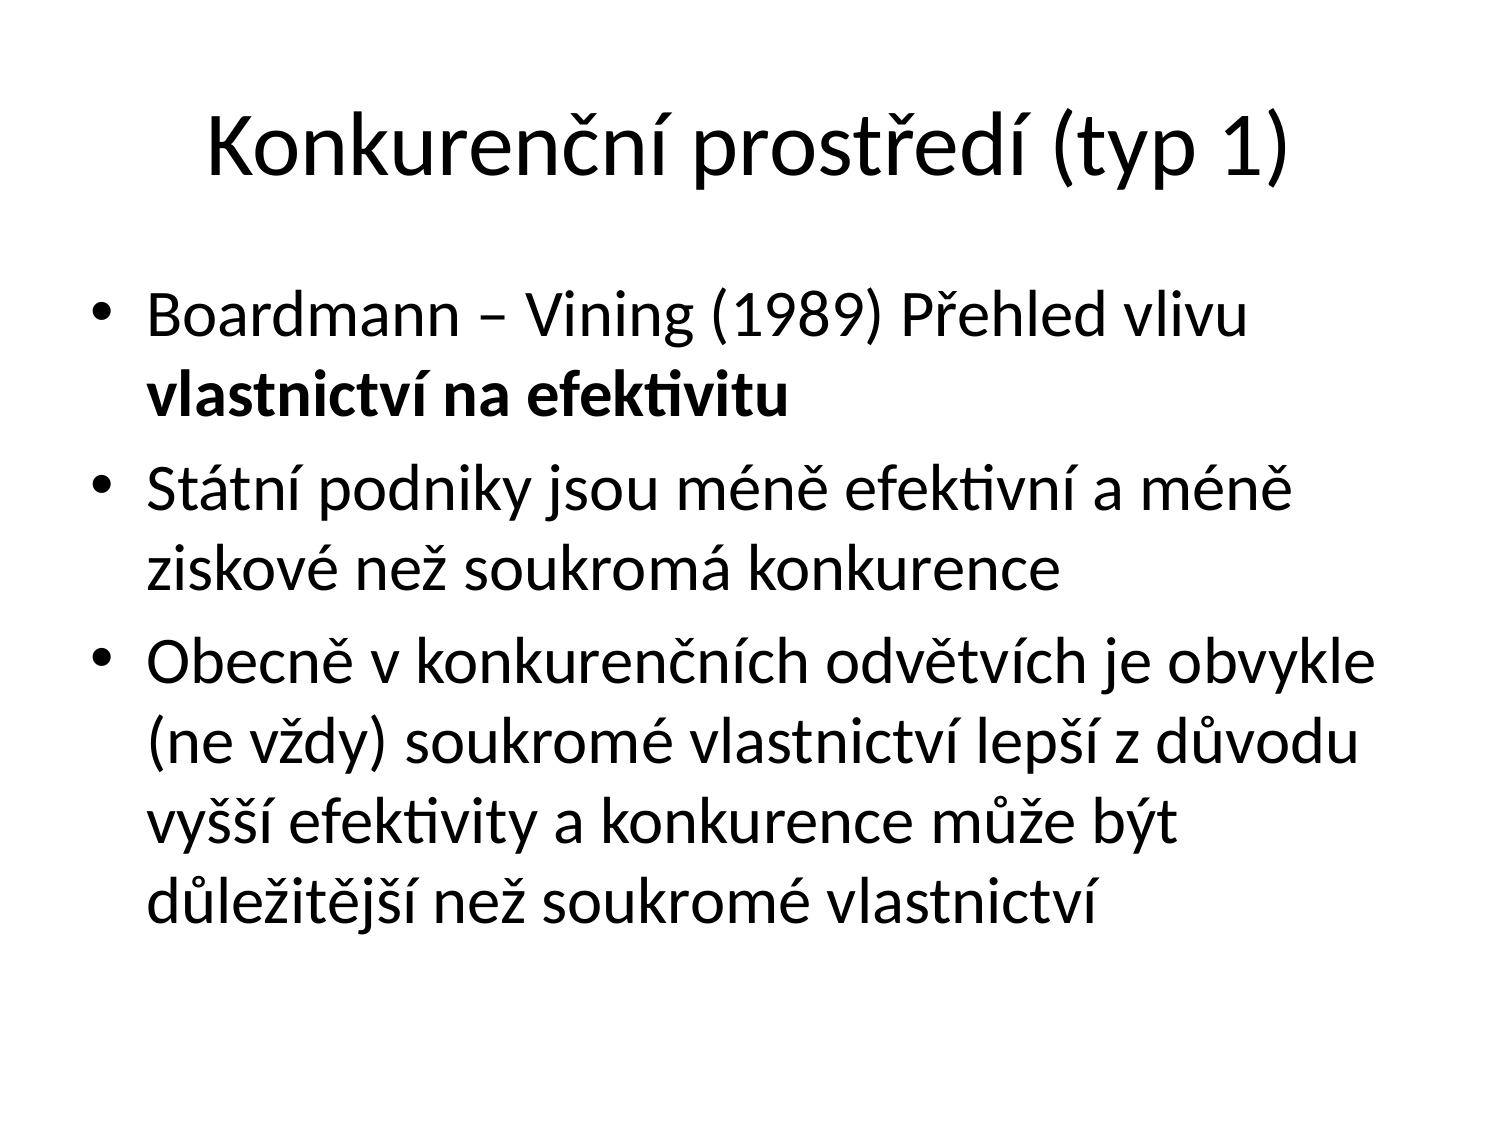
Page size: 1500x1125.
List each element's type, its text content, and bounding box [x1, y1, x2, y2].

title Konkurenční prostředí (typ 1) [75, 45, 1425, 233]
list Boardmann – Vining (1989) Přehled vlivu vlastnictví na efektivitu Státní podniky jsou méně efektivní a méně ziskové než soukromá konkurence Obecně v konkurenčních odvětvích je obvykle (ne vždy) soukromé vlastnictví lepší z důvodu vyšší efektivity a konkurence může být důležitější než soukromé vlastnictví [75, 262, 1425, 1005]
